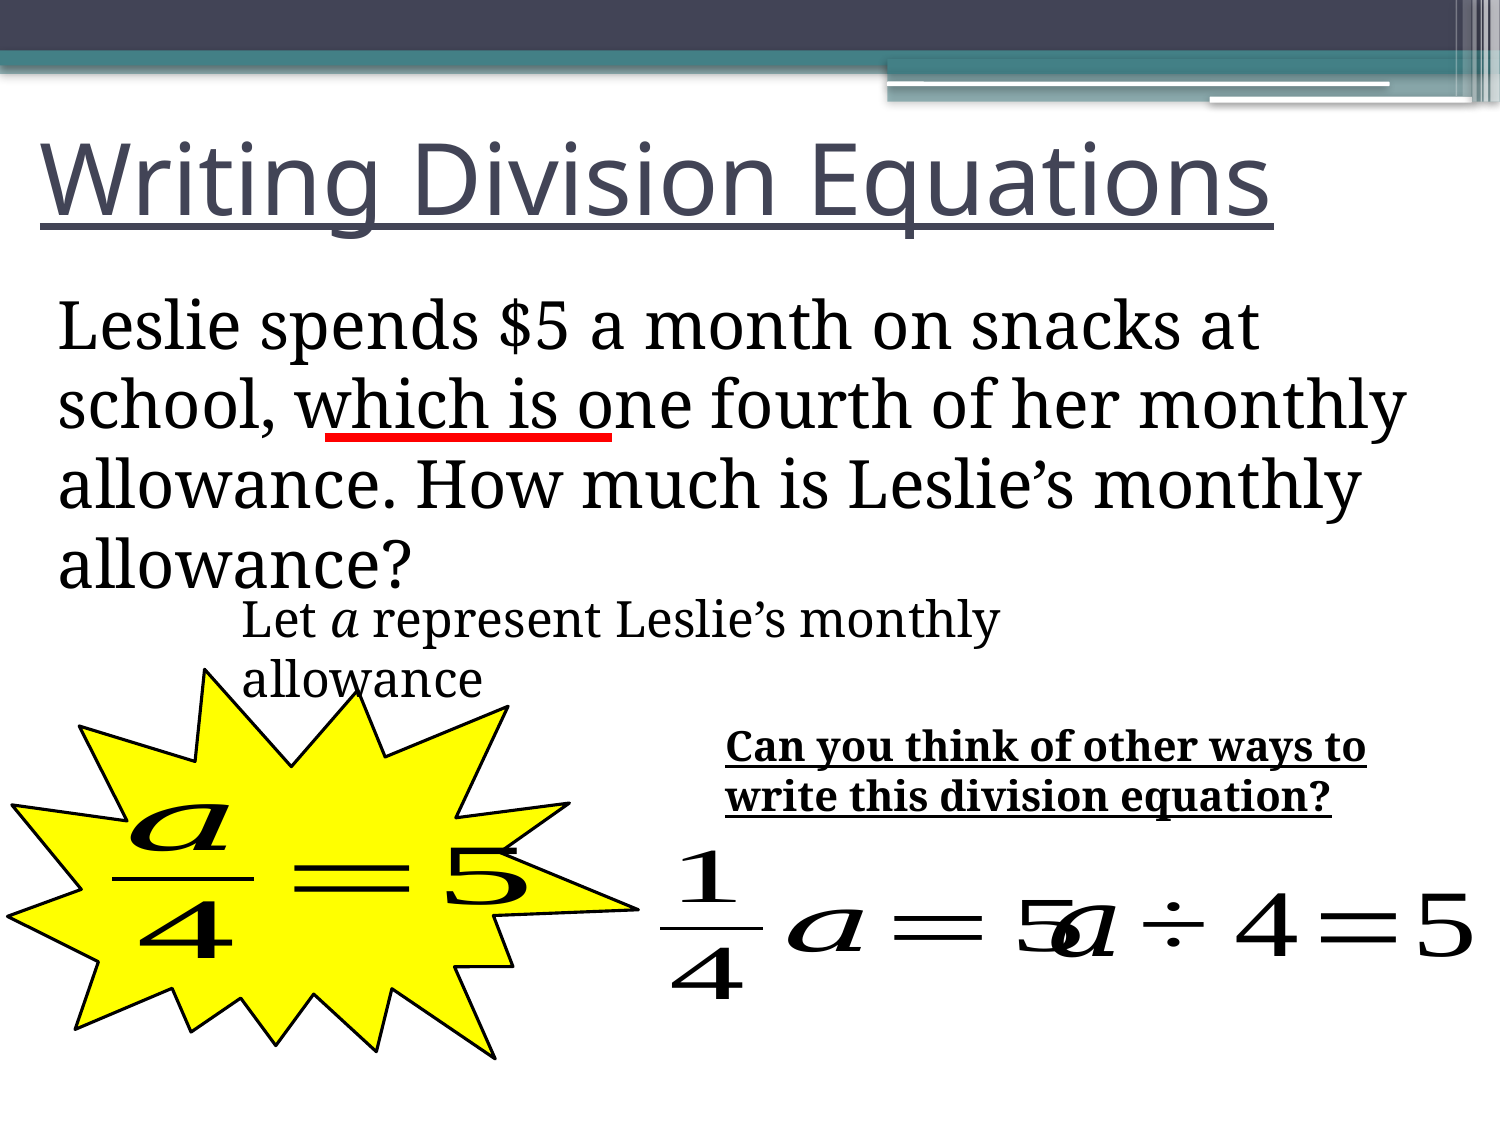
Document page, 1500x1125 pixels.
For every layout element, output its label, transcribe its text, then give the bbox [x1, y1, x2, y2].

text_box Let a represent Leslie’s monthly allowance [227, 579, 1265, 715]
text_box [5, 667, 640, 1061]
title Writing Division Equations [24, 87, 1375, 263]
list Leslie spends $5 a month on snacks at school, which is one fourth of her monthly allowance. How much is Leslie’s monthly allowance? [24, 275, 1450, 538]
text_box Can you think of other ways to write this division equation? [710, 712, 1461, 828]
